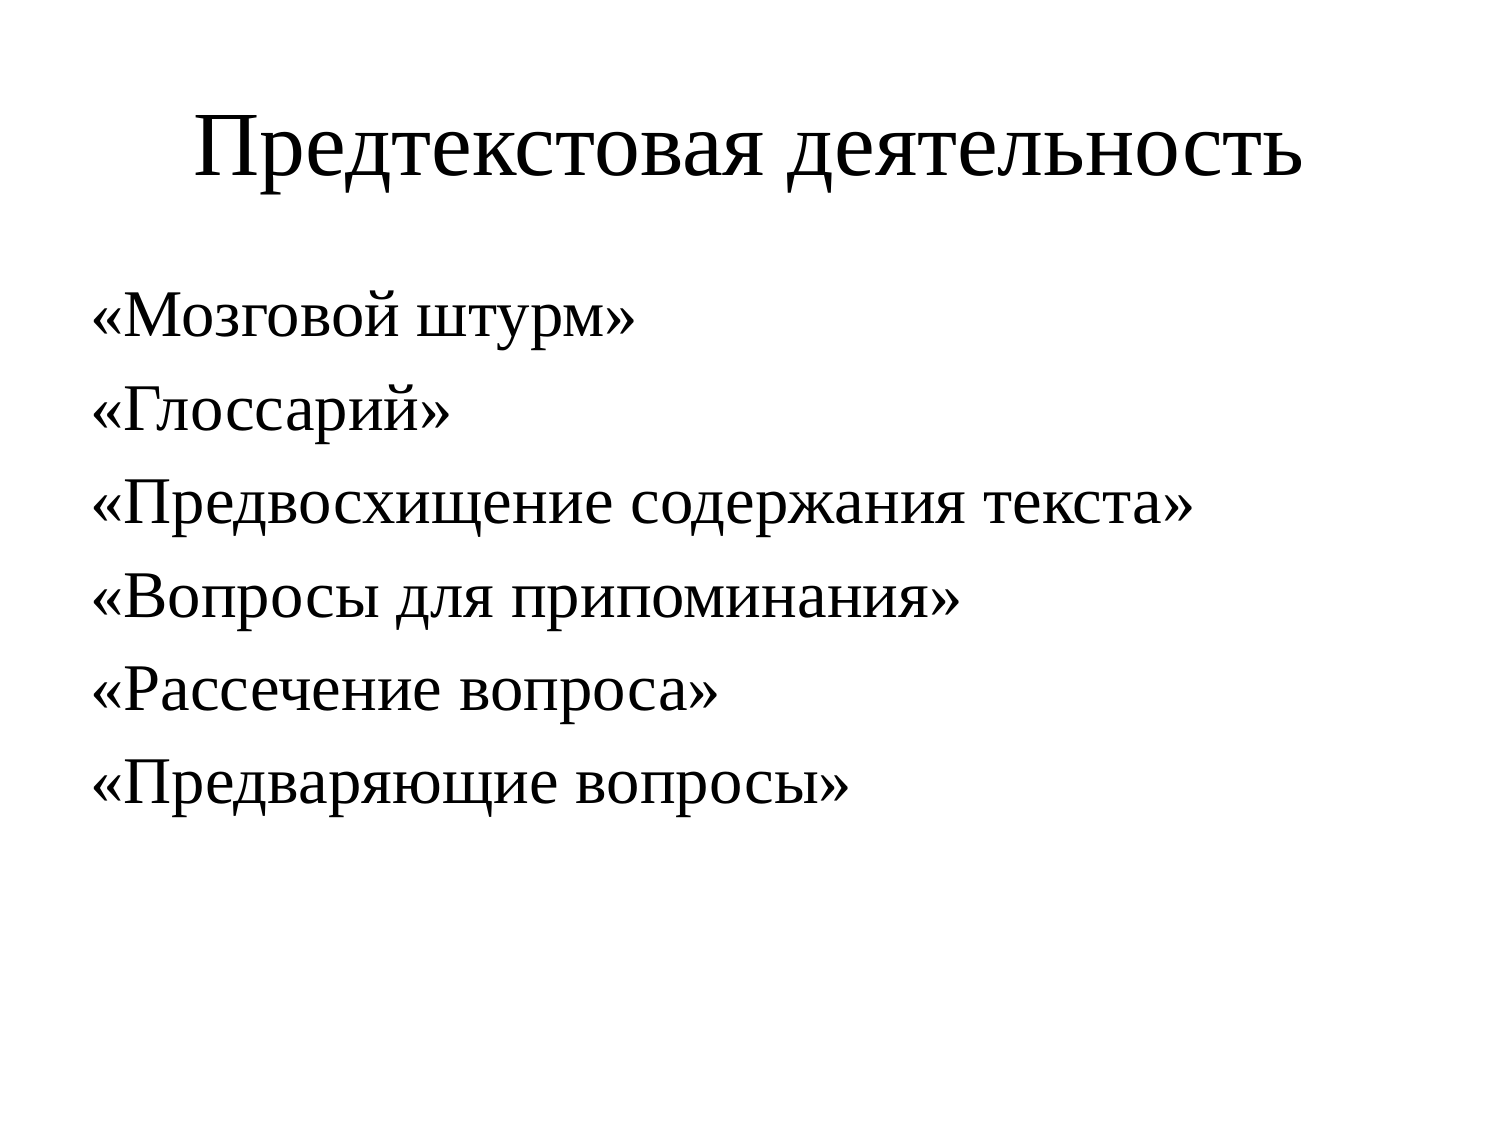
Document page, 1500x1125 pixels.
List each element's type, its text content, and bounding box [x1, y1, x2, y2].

title Предтекстовая деятельность [75, 45, 1425, 233]
list «Мозговой штурм» «Глоссарий» «Предвосхищение содержания текста» «Вопросы для припоминания» «Рассечение вопроса» «Предваряющие вопросы» [75, 262, 1425, 1005]
